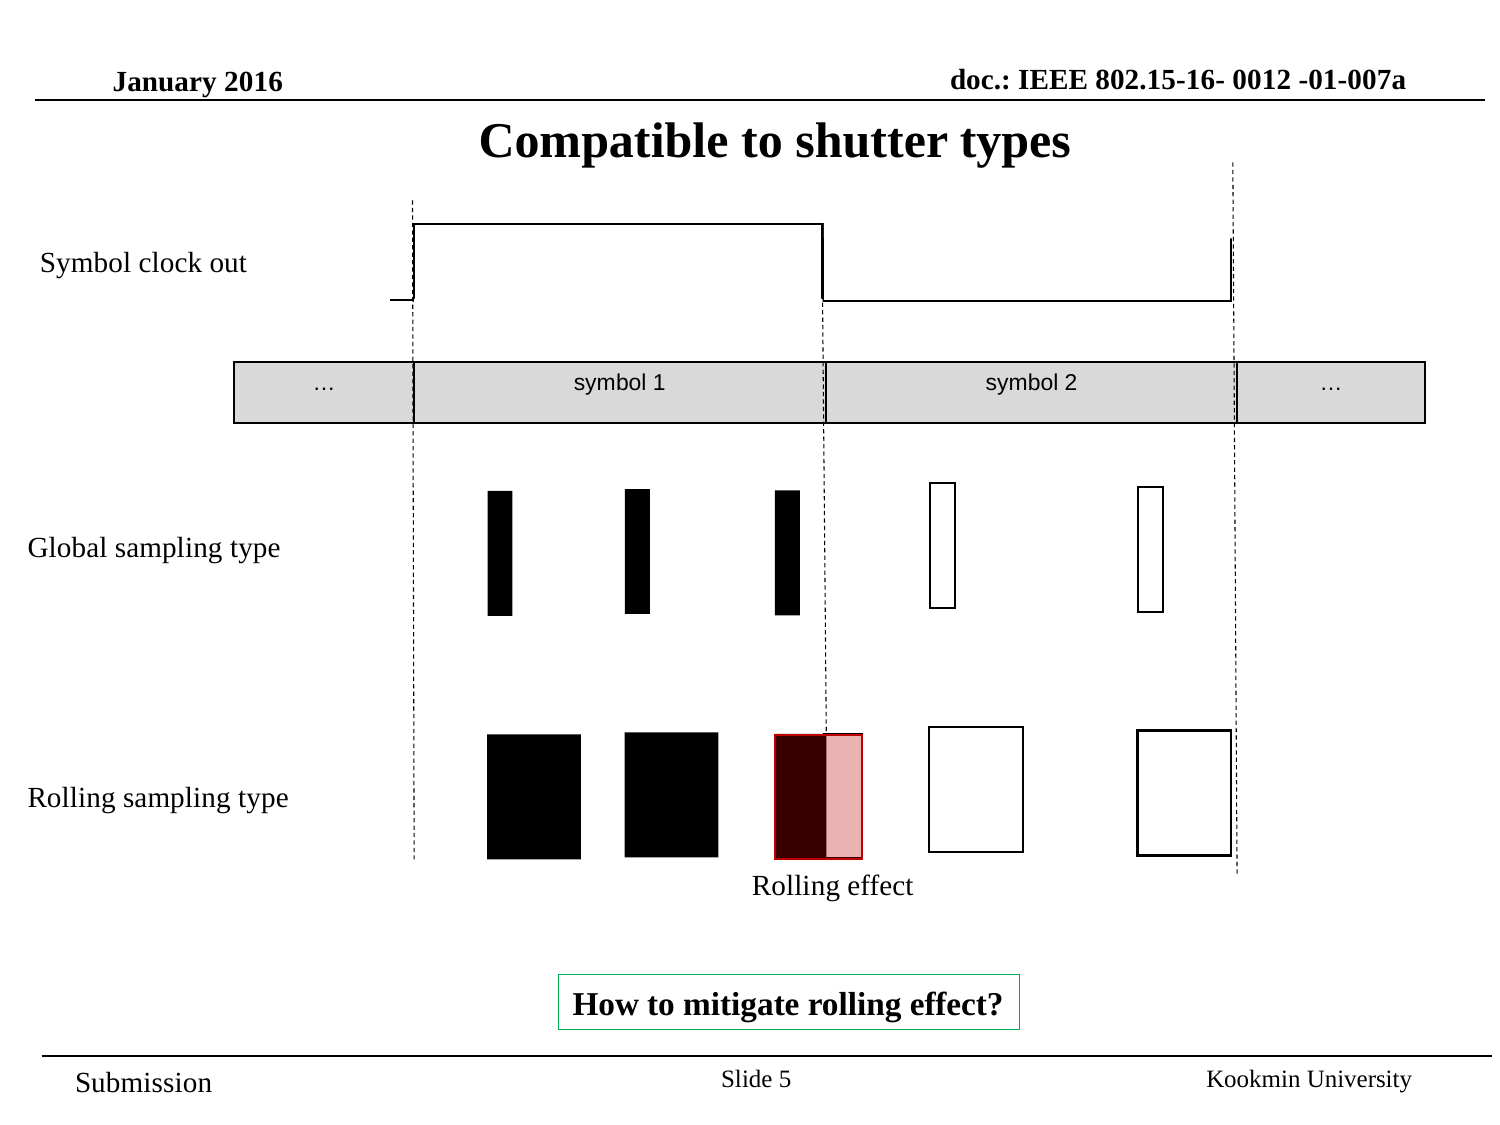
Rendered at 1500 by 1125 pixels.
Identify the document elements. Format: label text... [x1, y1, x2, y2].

text_box [486, 490, 513, 617]
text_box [822, 235, 827, 733]
text_box [774, 489, 801, 616]
text_box Compatible to shutter types [463, 101, 1087, 175]
table_header … [1238, 363, 1424, 422]
text_box How to mitigate rolling effect? [558, 974, 1020, 1030]
text_box [929, 482, 956, 609]
text_box doc.: IEEE 802.15-16- 0012 -01-007a [949, 60, 1463, 96]
text_box Submission [75, 1062, 338, 1098]
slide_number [112, 62, 375, 98]
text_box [1232, 162, 1238, 875]
text_box [928, 726, 1024, 853]
text_box [624, 731, 719, 858]
text_box Global sampling type [12, 521, 296, 571]
text_box [624, 488, 651, 615]
table_header … [235, 363, 412, 422]
table_header symbol 2 [827, 363, 1232, 422]
footer Kookmin University [900, 1062, 1413, 1093]
slide_number Slide 5 [712, 1062, 800, 1093]
table_header symbol 1 [415, 363, 822, 422]
text_box Symbol clock out [25, 235, 263, 286]
text_box [1137, 486, 1164, 613]
text_box Rolling sampling type [12, 771, 305, 821]
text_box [390, 199, 1232, 338]
text_box [1136, 729, 1232, 857]
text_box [774, 733, 863, 859]
text_box [486, 733, 582, 860]
text_box Rolling effect [737, 859, 929, 909]
